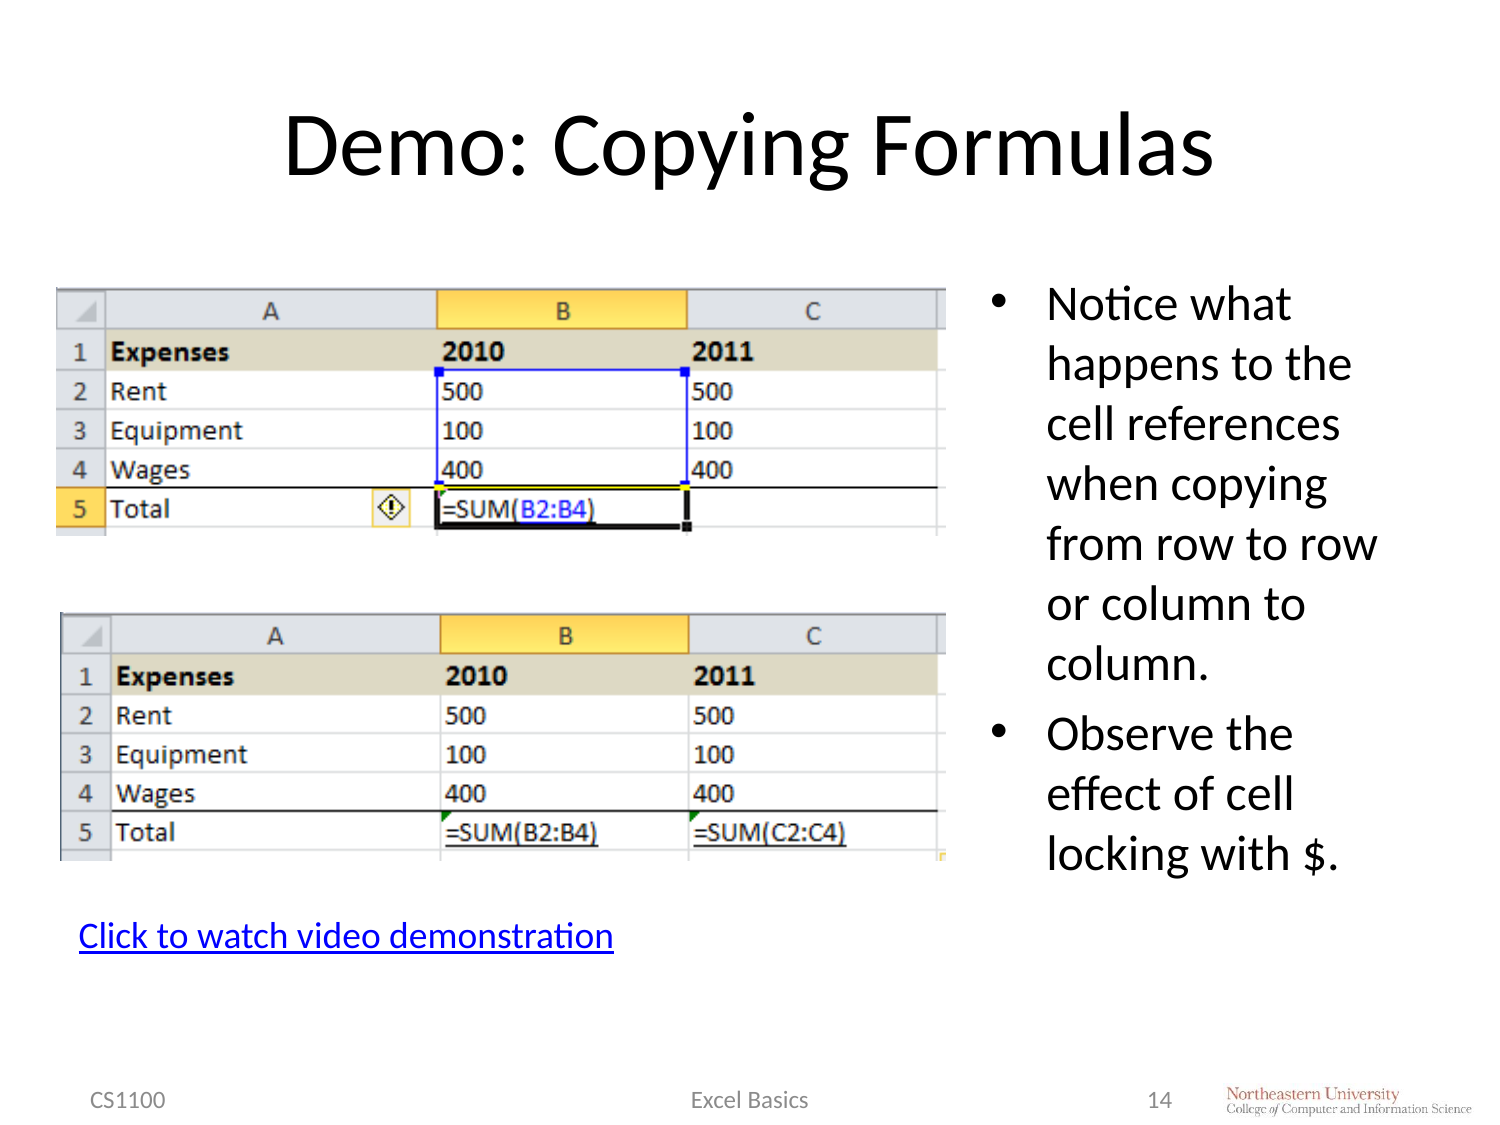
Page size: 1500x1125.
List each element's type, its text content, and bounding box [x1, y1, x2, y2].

text_box Click to watch video demonstration [63, 903, 630, 964]
picture [60, 612, 946, 861]
picture [56, 287, 946, 536]
slide_number 14 [1074, 1074, 1188, 1122]
title Demo: Copying Formulas [75, 45, 1425, 233]
footer Excel Basics [512, 1074, 988, 1122]
list Notice what happens to the cell references when copying from row to row or column to column. Observe the effect of cell locking with $. [975, 262, 1425, 1005]
slide_number CS1100 [75, 1074, 425, 1122]
picture [1223, 1083, 1474, 1119]
